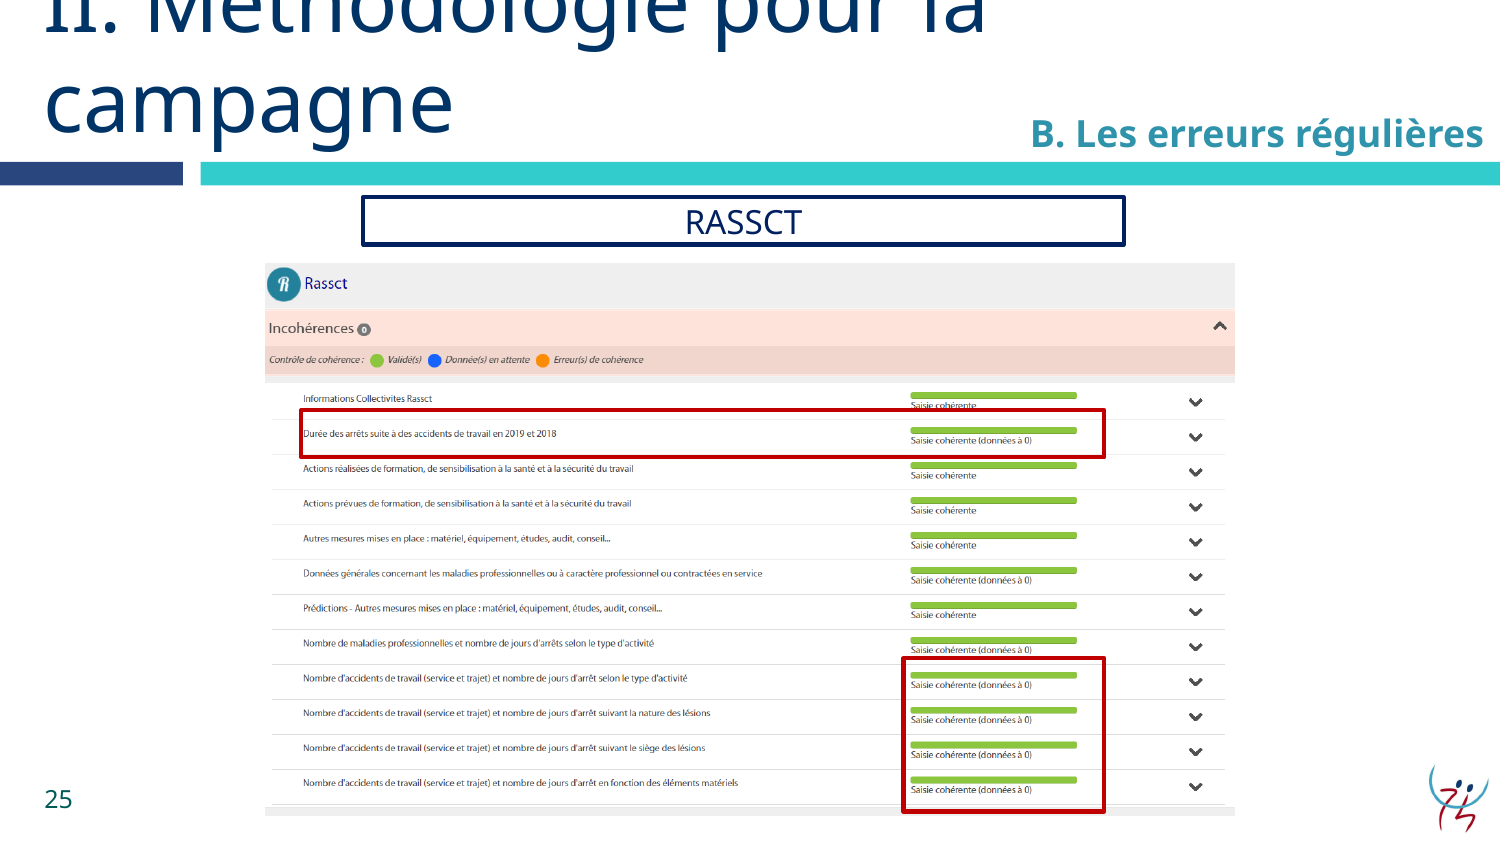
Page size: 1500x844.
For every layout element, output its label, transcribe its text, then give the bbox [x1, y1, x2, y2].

title II. Méthodologie pour la campagne [0, 0, 1278, 113]
text_box RASSCT [361, 195, 1126, 247]
text_box B. Les erreurs régulières [743, 102, 1500, 163]
picture [265, 263, 1235, 817]
slide_number 25 [29, 776, 261, 822]
picture [1423, 764, 1495, 835]
